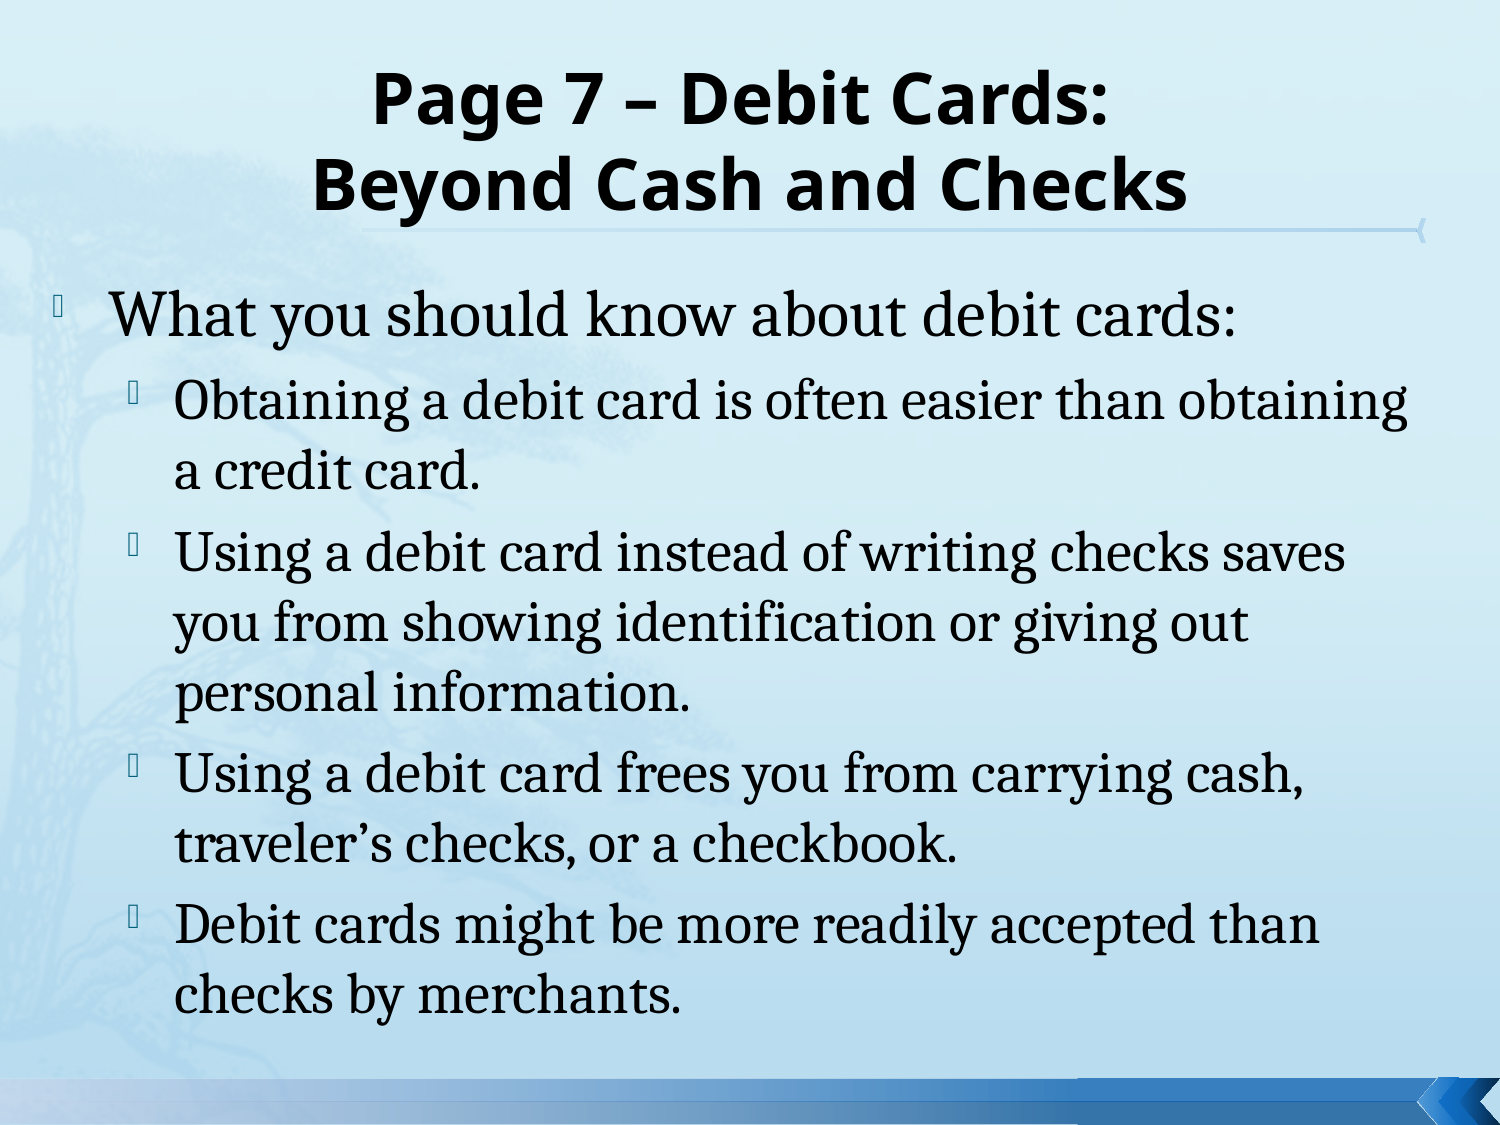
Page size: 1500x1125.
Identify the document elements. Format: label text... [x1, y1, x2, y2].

title Page 7 – Debit Cards: Beyond Cash and Checks [75, 45, 1425, 233]
list What you should know about debit cards: Obtaining a debit card is often easier than obtaining a credit card. Using a debit card instead of writing checks saves you from showing identification or giving out personal information. Using a debit card frees you from carrying cash, traveler’s checks, or a checkbook. Debit cards might be more readily accepted than checks by merchants. [37, 262, 1450, 1063]
